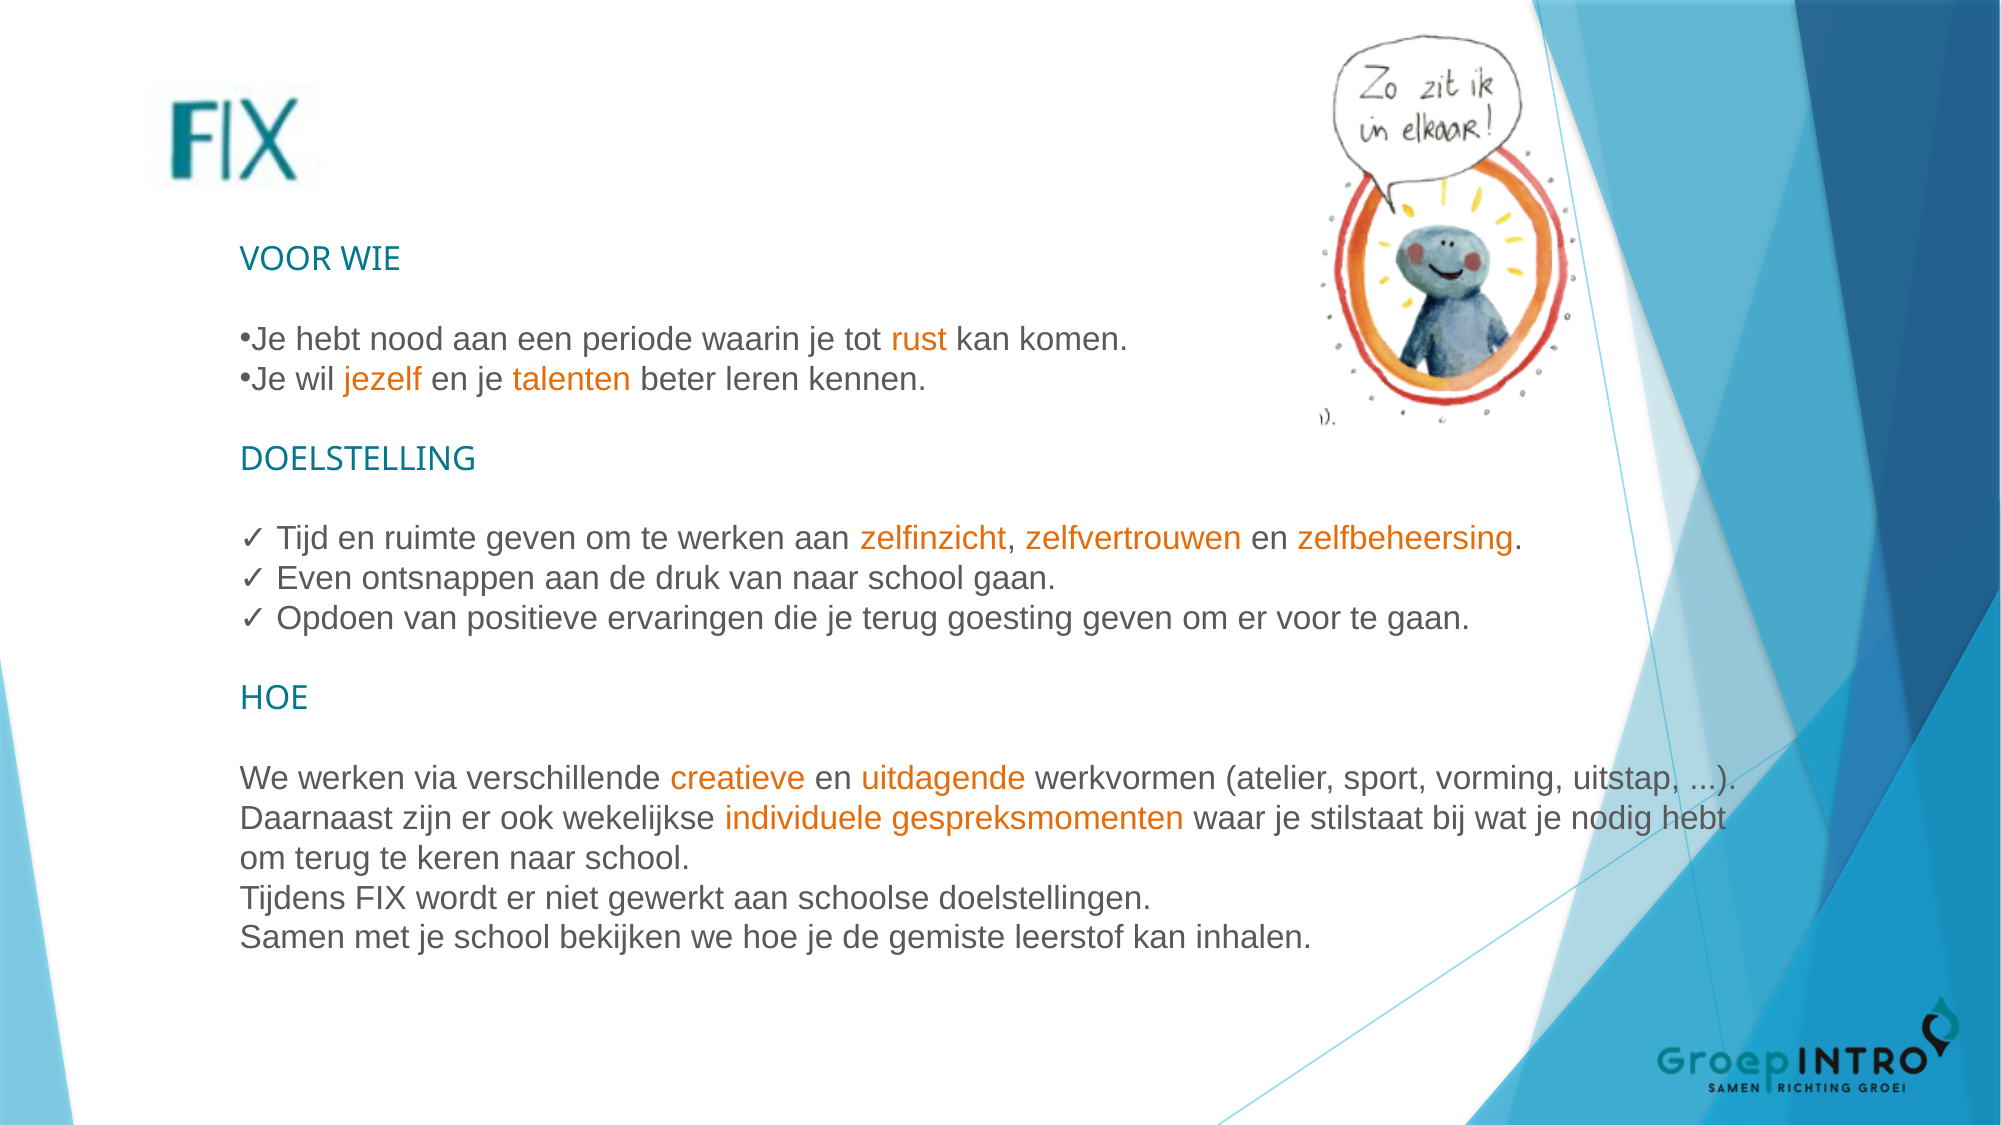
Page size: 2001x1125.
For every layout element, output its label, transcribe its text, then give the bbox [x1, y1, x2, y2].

picture [1617, 965, 2000, 1125]
picture [132, 83, 369, 220]
text_box VOOR WIE Je hebt nood aan een periode waarin je tot rust kan komen. Je wil jezelf en je talenten beter leren kennen. DOELSTELLING ✓ Tijd en ruimte geven om te werken aan zelfinzicht, zelfvertrouwen en zelfbeheersing. ✓ Even ontsnappen aan de druk van naar school gaan. ✓ Opdoen van positieve ervaringen die je terug goesting geven om er voor te gaan. HOE We werken via verschillende creatieve en uitdagende werkvormen (atelier, sport, vorming, uitstap, ...). Daarnaast zijn er ook wekelijkse individuele gespreksmomenten waar je stilstaat bij wat je nodig hebt om terug te keren naar school. Tijdens FIX wordt er niet gewerkt aan schoolse doelstellingen. Samen met je school bekijken we hoe je de gemiste leerstof kan inhalen. [224, 229, 1771, 963]
picture [1319, 30, 1586, 429]
